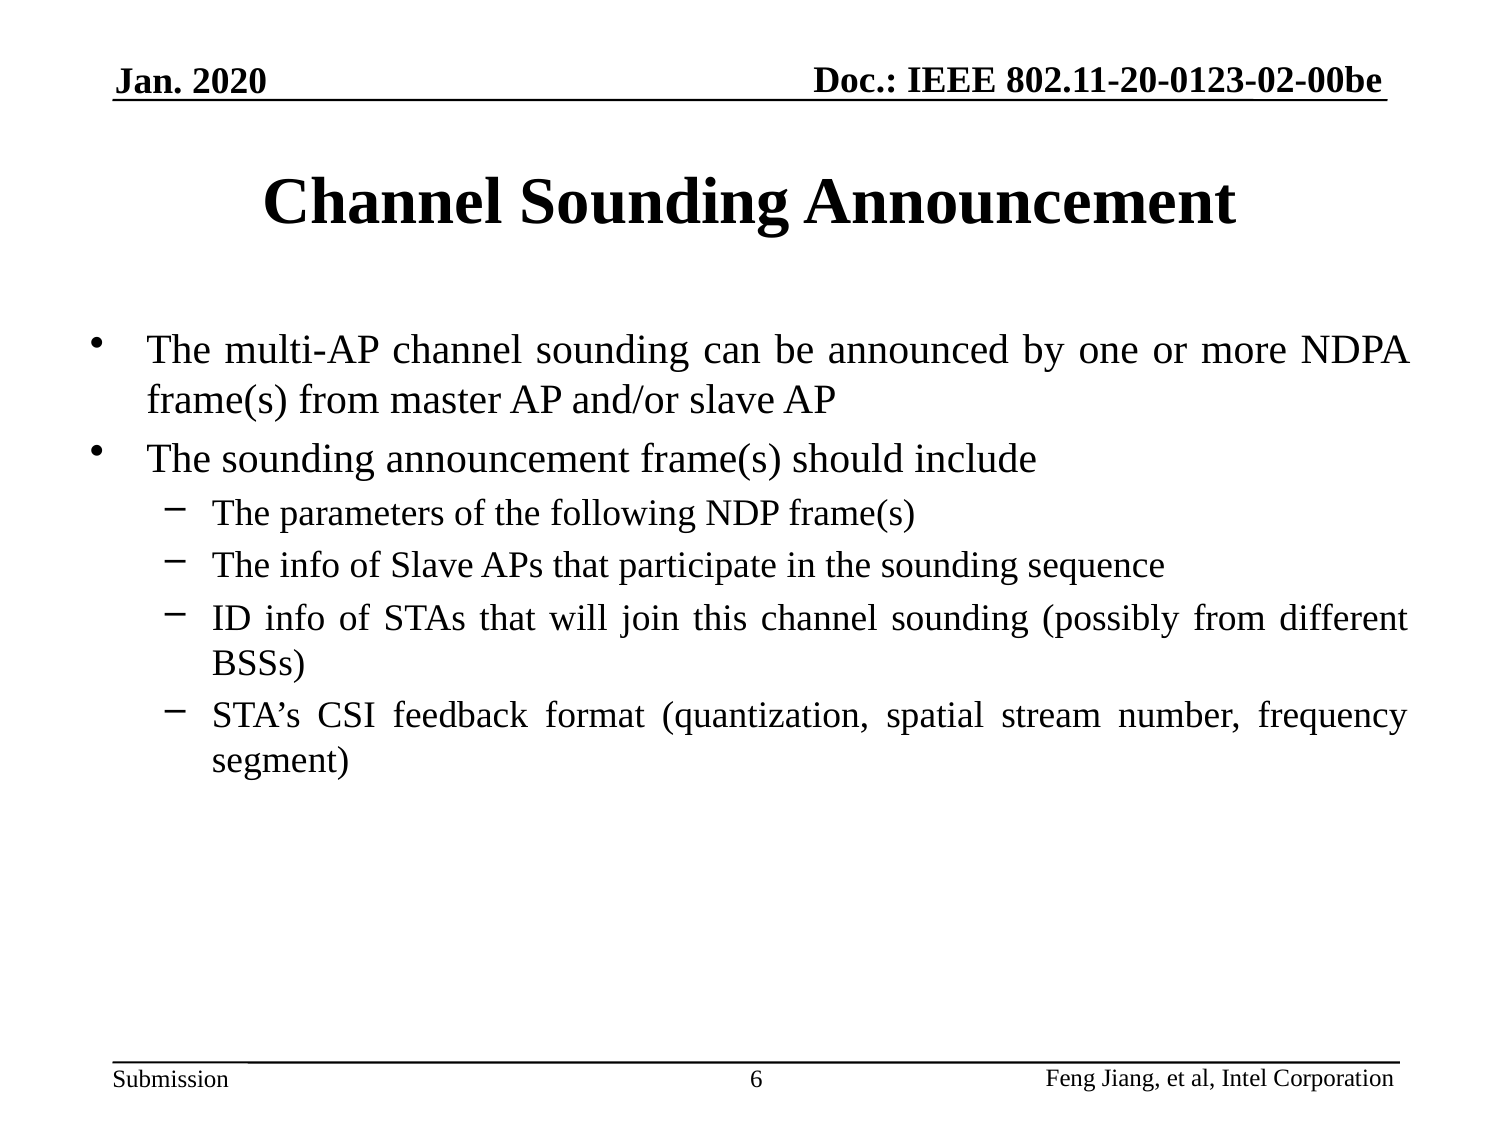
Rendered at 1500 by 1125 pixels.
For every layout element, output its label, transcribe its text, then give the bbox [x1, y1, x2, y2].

list The multi-AP channel sounding can be announced by one or more NDPA frame(s) from master AP and/or slave AP The sounding announcement frame(s) should include The parameters of the following NDP frame(s) The info of Slave APs that participate in the sounding sequence ID info of STAs that will join this channel sounding (possibly from different BSSs) STA’s CSI feedback format (quantization, spatial stream number, frequency segment) [74, 314, 1425, 1064]
text_box Jan. 2020 [100, 48, 372, 102]
slide_number 6 [741, 1064, 772, 1093]
title Channel Sounding Announcement [74, 101, 1425, 292]
